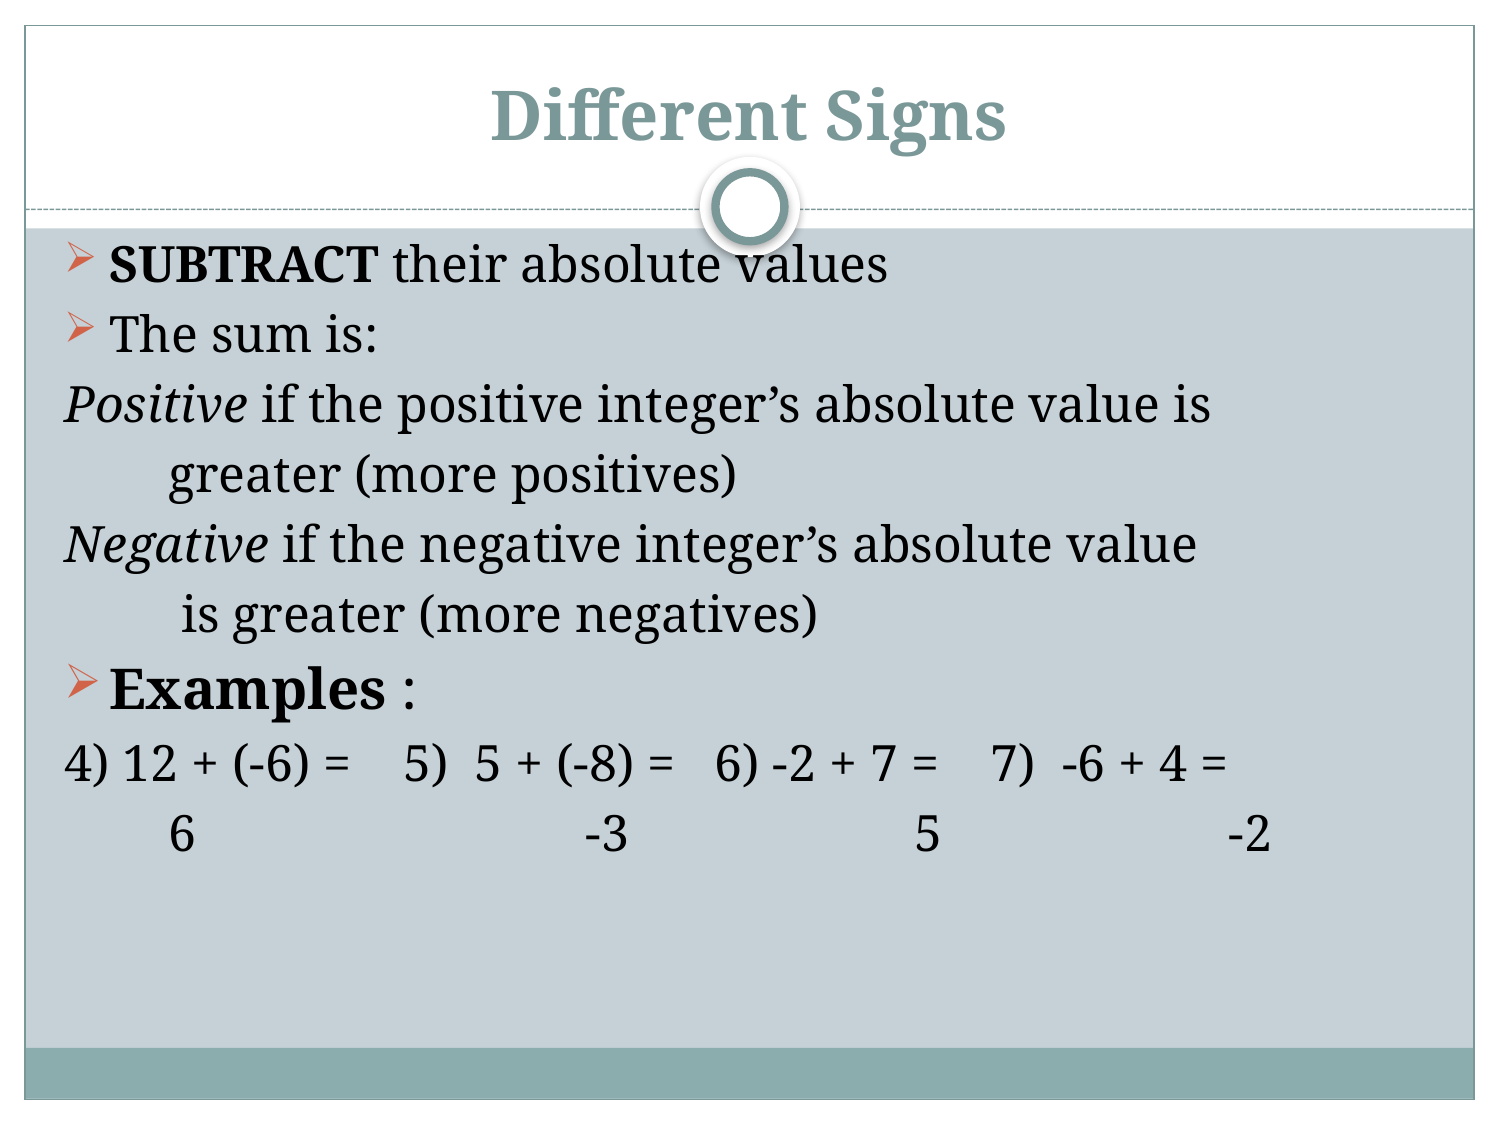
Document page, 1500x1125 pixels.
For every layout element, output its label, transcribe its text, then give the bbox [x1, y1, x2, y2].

title Different Signs [49, 37, 1450, 162]
list SUBTRACT their absolute values The sum is: Positive if the positive integer’s absolute value is greater (more positives) Negative if the negative integer’s absolute value is greater (more negatives) Examples : 4) 12 + (-6) = 5) 5 + (-8) = 6) -2 + 7 = 7) -6 + 4 = 6 -3 5 -2 [49, 224, 1445, 1001]
